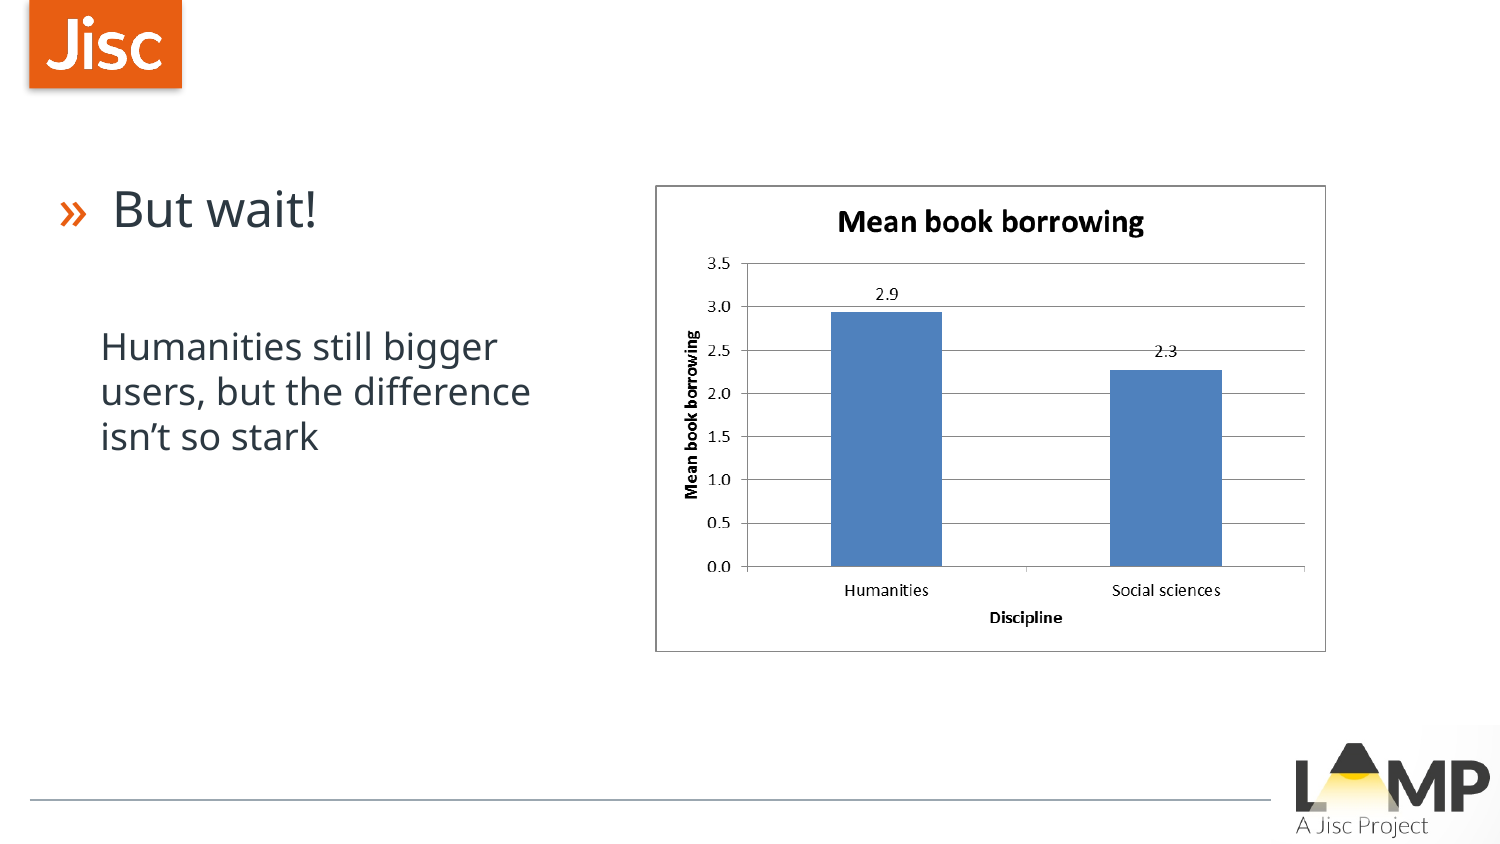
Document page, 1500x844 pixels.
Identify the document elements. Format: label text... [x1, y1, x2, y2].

picture [655, 185, 1326, 652]
list But wait! [59, 177, 1441, 257]
picture [46, 15, 162, 70]
text_box Humanities still bigger users, but the difference isn’t so stark [100, 323, 585, 546]
picture [1271, 725, 1500, 844]
